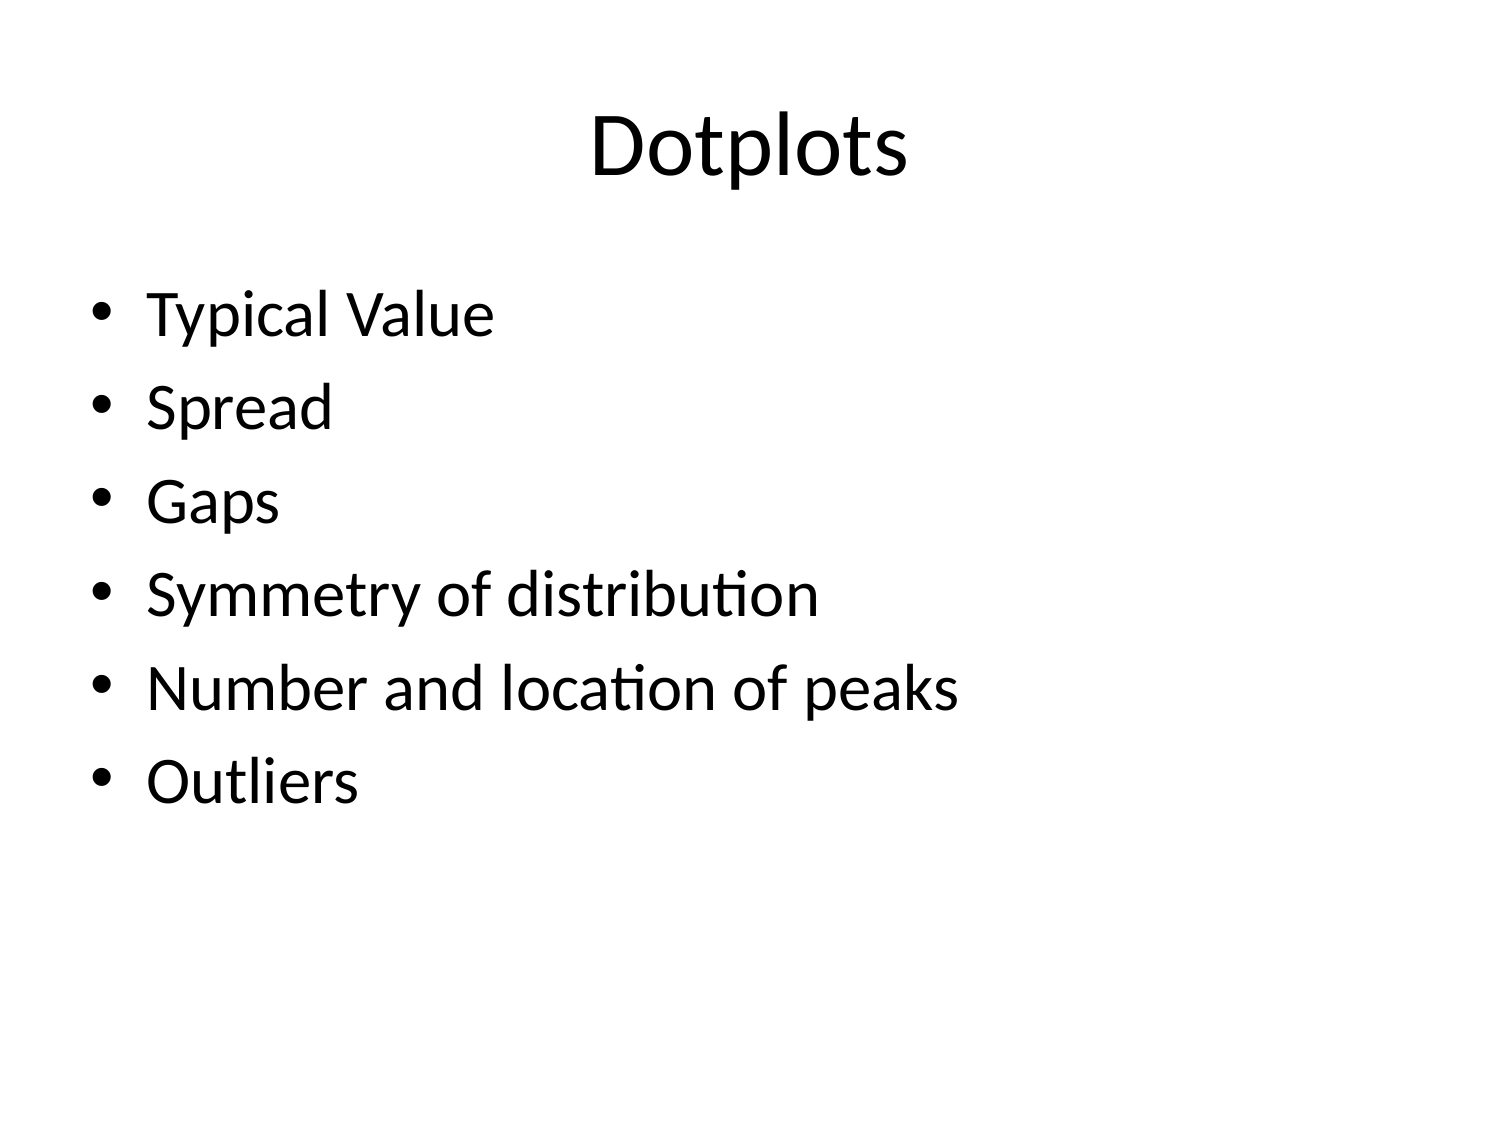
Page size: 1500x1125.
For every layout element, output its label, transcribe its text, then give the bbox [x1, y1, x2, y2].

list Typical Value Spread Gaps Symmetry of distribution Number and location of peaks Outliers [75, 262, 1425, 1005]
title Dotplots [75, 45, 1425, 233]
